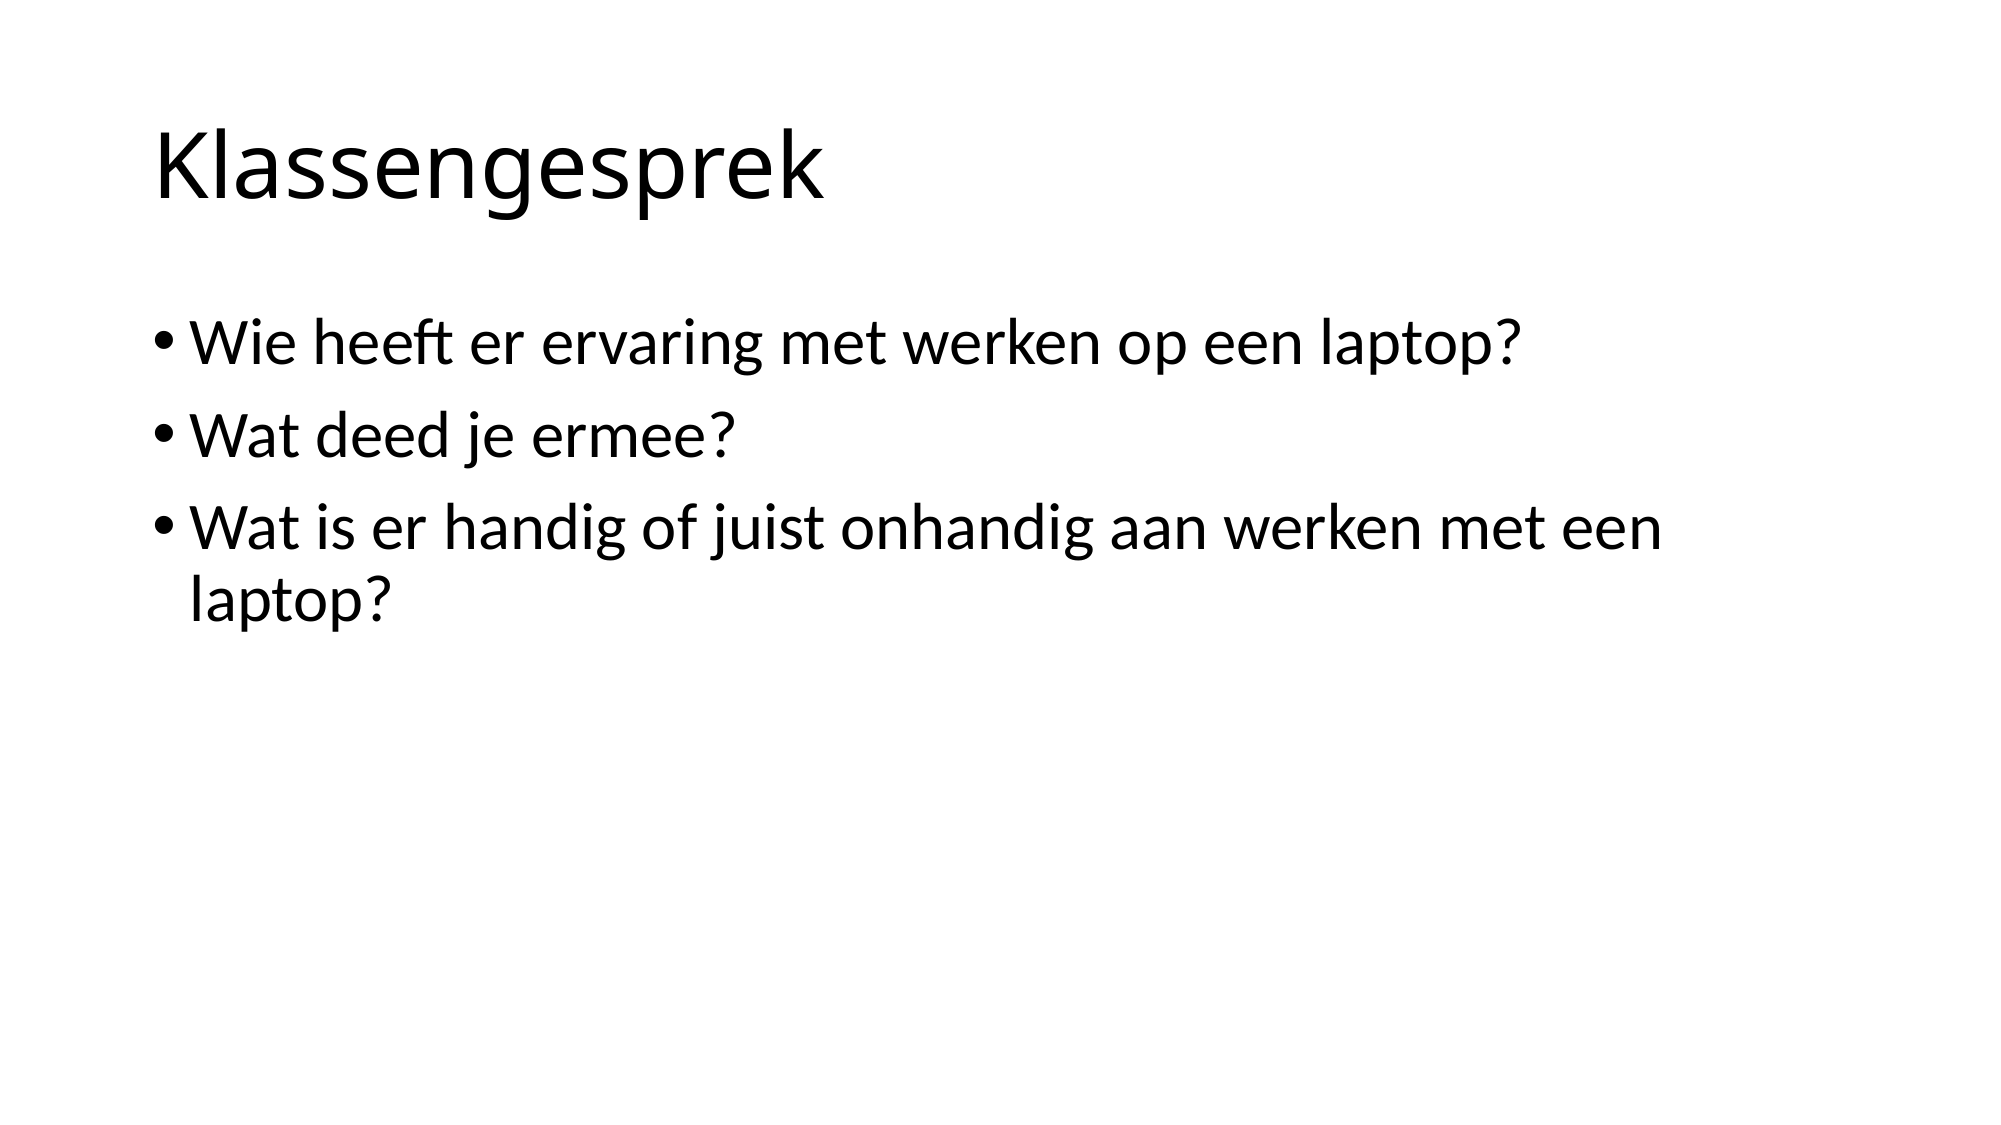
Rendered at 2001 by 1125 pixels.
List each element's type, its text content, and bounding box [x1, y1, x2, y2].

list Wie heeft er ervaring met werken op een laptop? Wat deed je ermee? Wat is er handig of juist onhandig aan werken met een laptop? [137, 299, 1863, 1014]
title Klassengesprek [137, 59, 1863, 278]
